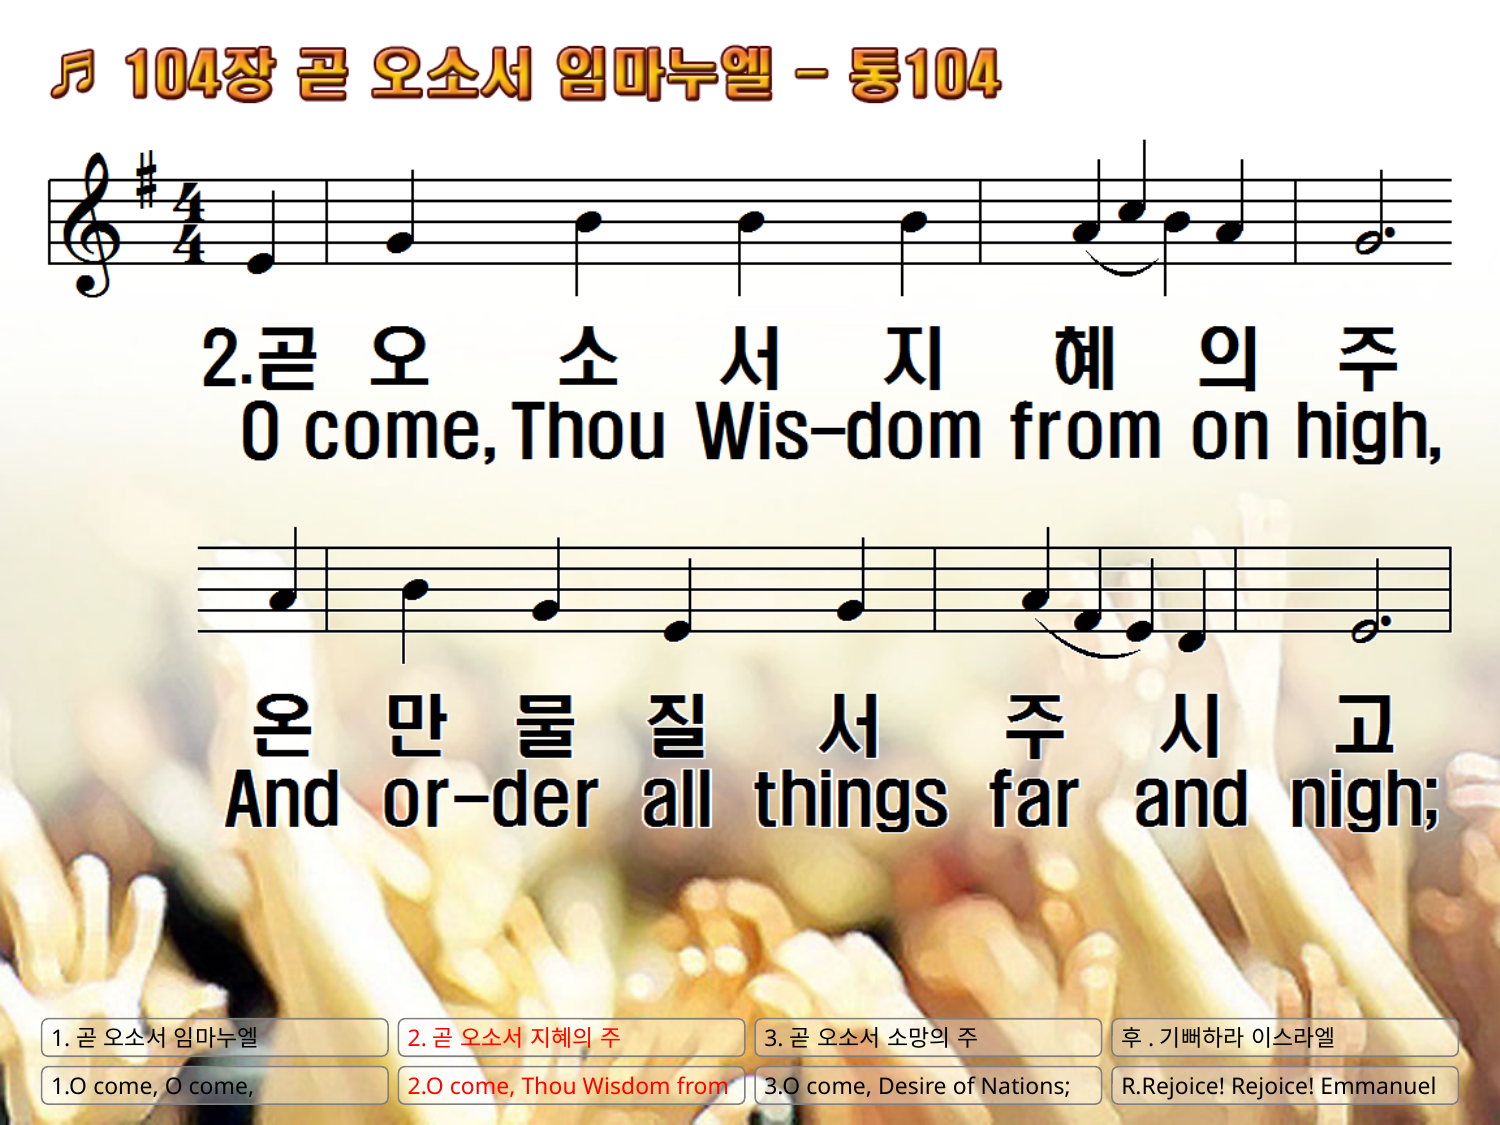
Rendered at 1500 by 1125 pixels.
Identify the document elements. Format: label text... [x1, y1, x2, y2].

text_box 1.O come, O come, [41, 1066, 389, 1105]
text_box 2.곧 오소서 지혜의 주 [398, 1018, 745, 1057]
text_box 2.O come, Thou Wisdom from [398, 1066, 745, 1105]
text_box 후.기뻐하라 이스라엘 [1111, 1018, 1459, 1057]
text_box R.Rejoice! Rejoice! Emmanuel [1111, 1066, 1459, 1105]
text_box 3.O come, Desire of Nations; [755, 1066, 1102, 1105]
text_box 1.곧 오소서 임마누엘 [41, 1018, 389, 1057]
picture [0, 0, 1500, 1125]
text_box 3.곧 오소서 소망의 주 [755, 1018, 1102, 1057]
